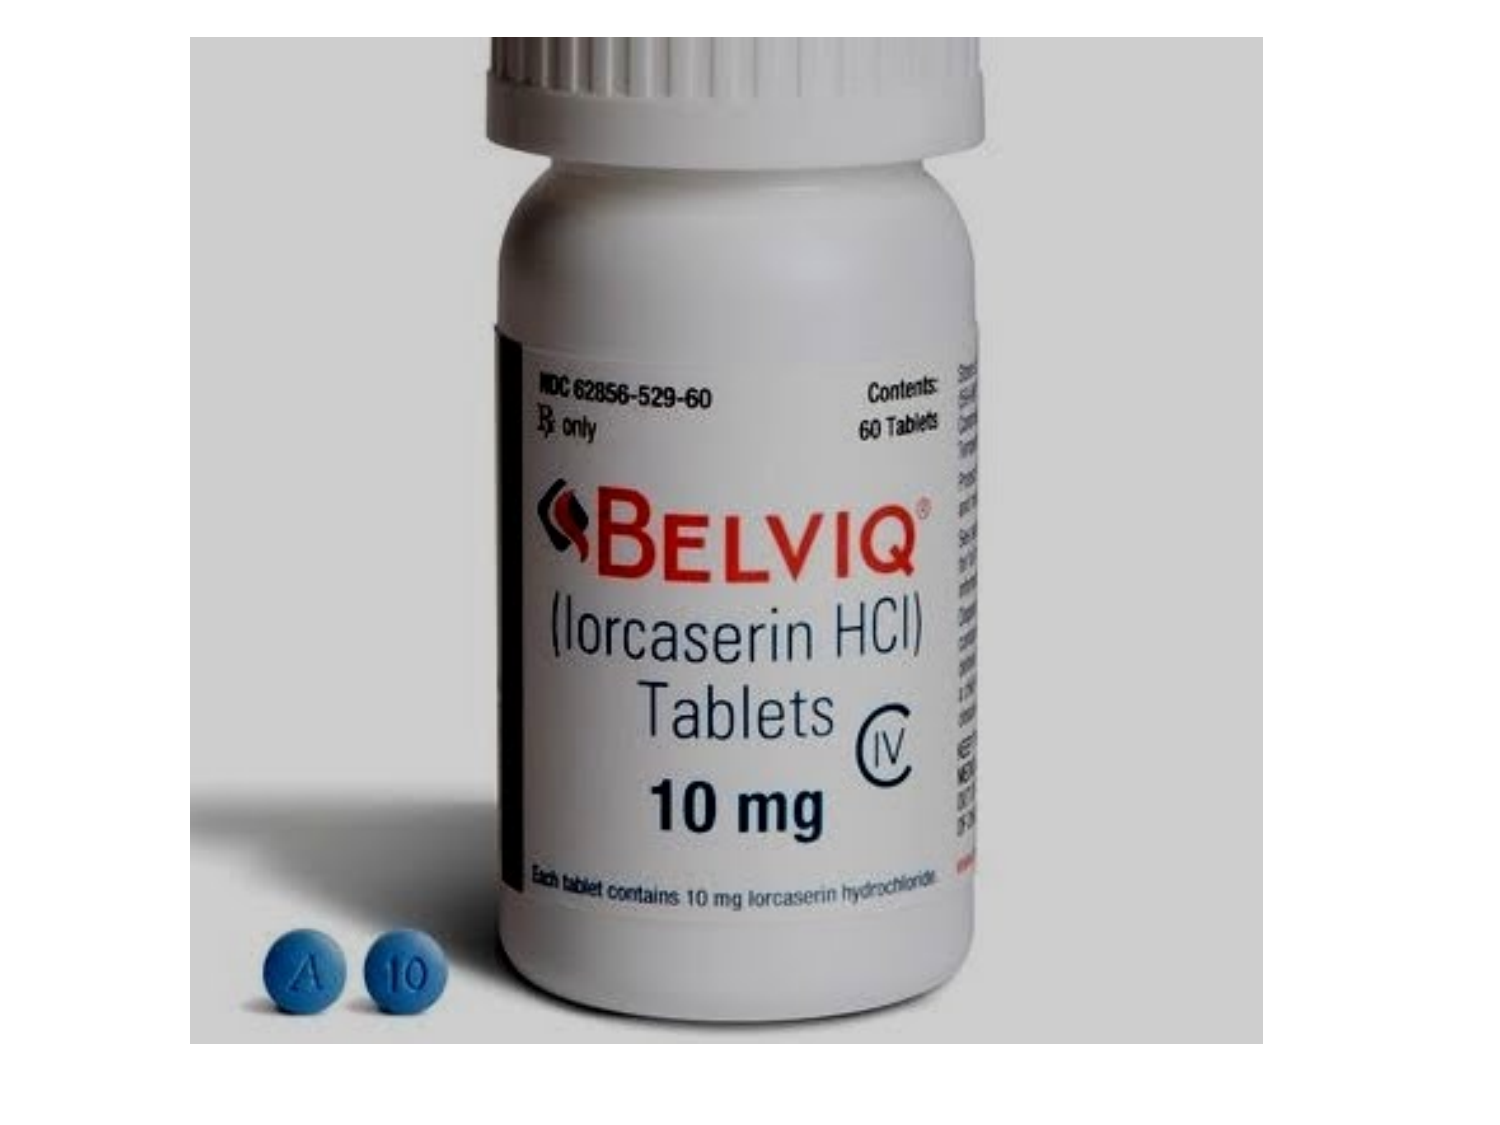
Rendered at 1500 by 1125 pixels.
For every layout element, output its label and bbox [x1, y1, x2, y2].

picture [190, 37, 1263, 1044]
